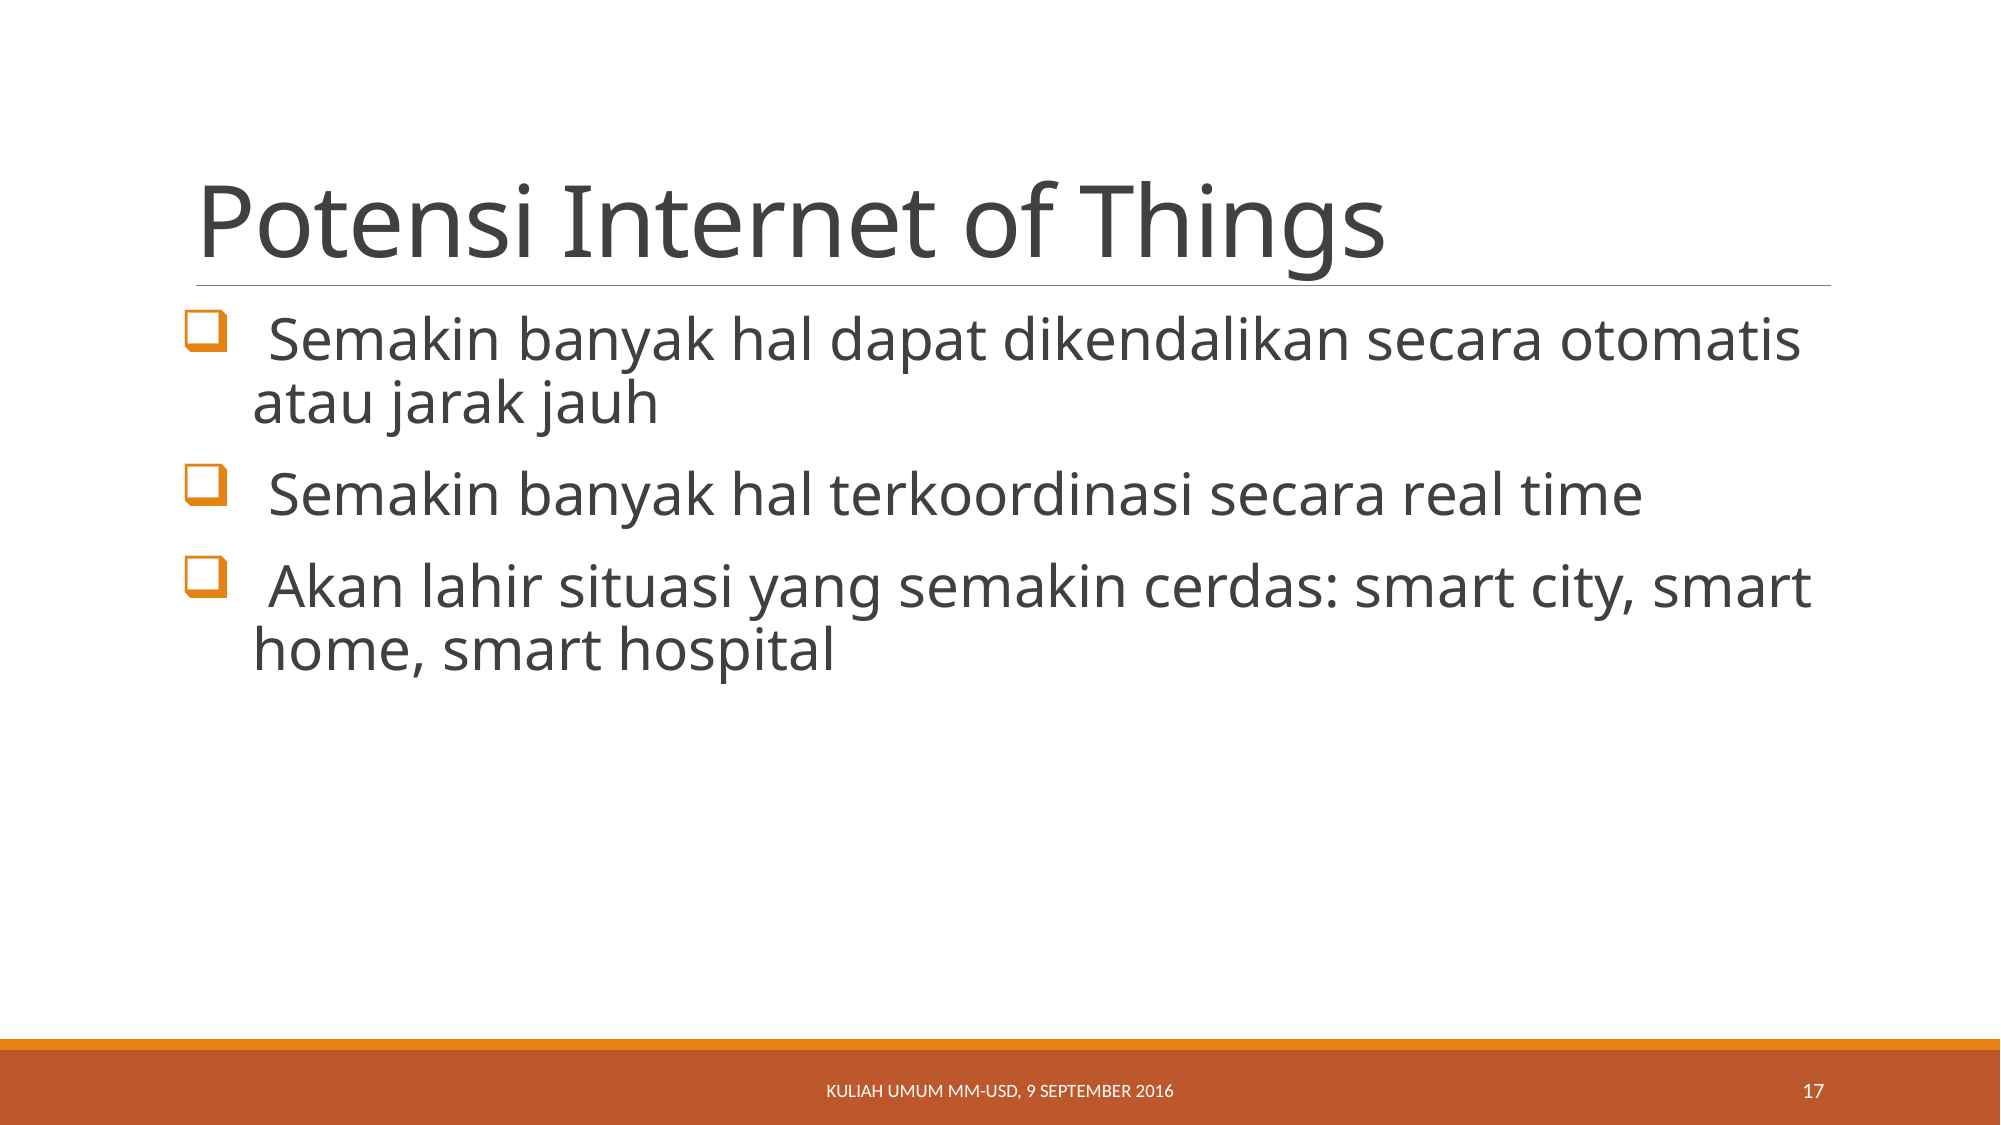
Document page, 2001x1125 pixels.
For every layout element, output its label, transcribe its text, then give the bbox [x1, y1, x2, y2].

slide_number 17 [1624, 1059, 1840, 1120]
title Potensi Internet of Things [180, 47, 1830, 285]
list Semakin banyak hal dapat dikendalikan secara otomatis atau jarak jauh Semakin banyak hal terkoordinasi secara real time Akan lahir situasi yang semakin cerdas: smart city, smart home, smart hospital [180, 302, 1830, 963]
footer Kuliah Umum MM-USD, 9 September 2016 [604, 1059, 1396, 1120]
